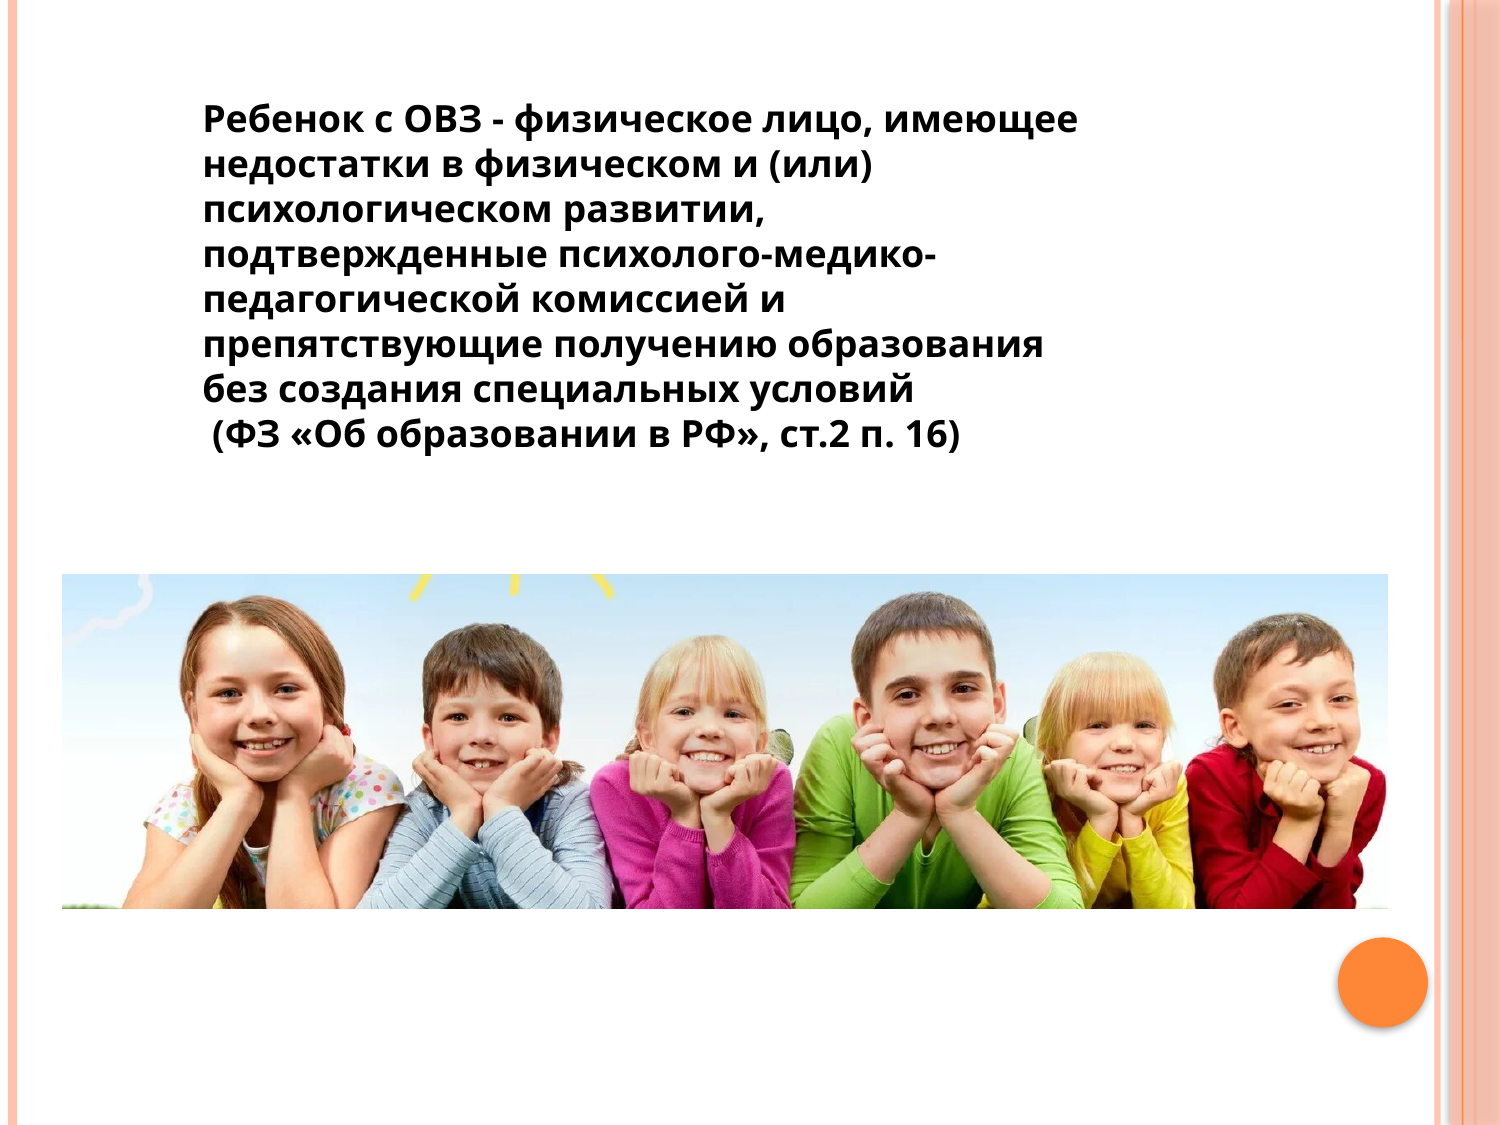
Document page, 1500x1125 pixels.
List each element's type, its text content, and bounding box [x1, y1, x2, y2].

picture [61, 574, 1388, 909]
text_box Ребенок с ОВЗ - физическое лицо, имеющее недостатки в физическом и (или) психологическом развитии, подтвержденные психолого-медико-педагогической комиссией и препятствующие получению образования без создания специальных условий (ФЗ «Об образовании в РФ», ст.2 п. 16) [187, 87, 1125, 463]
